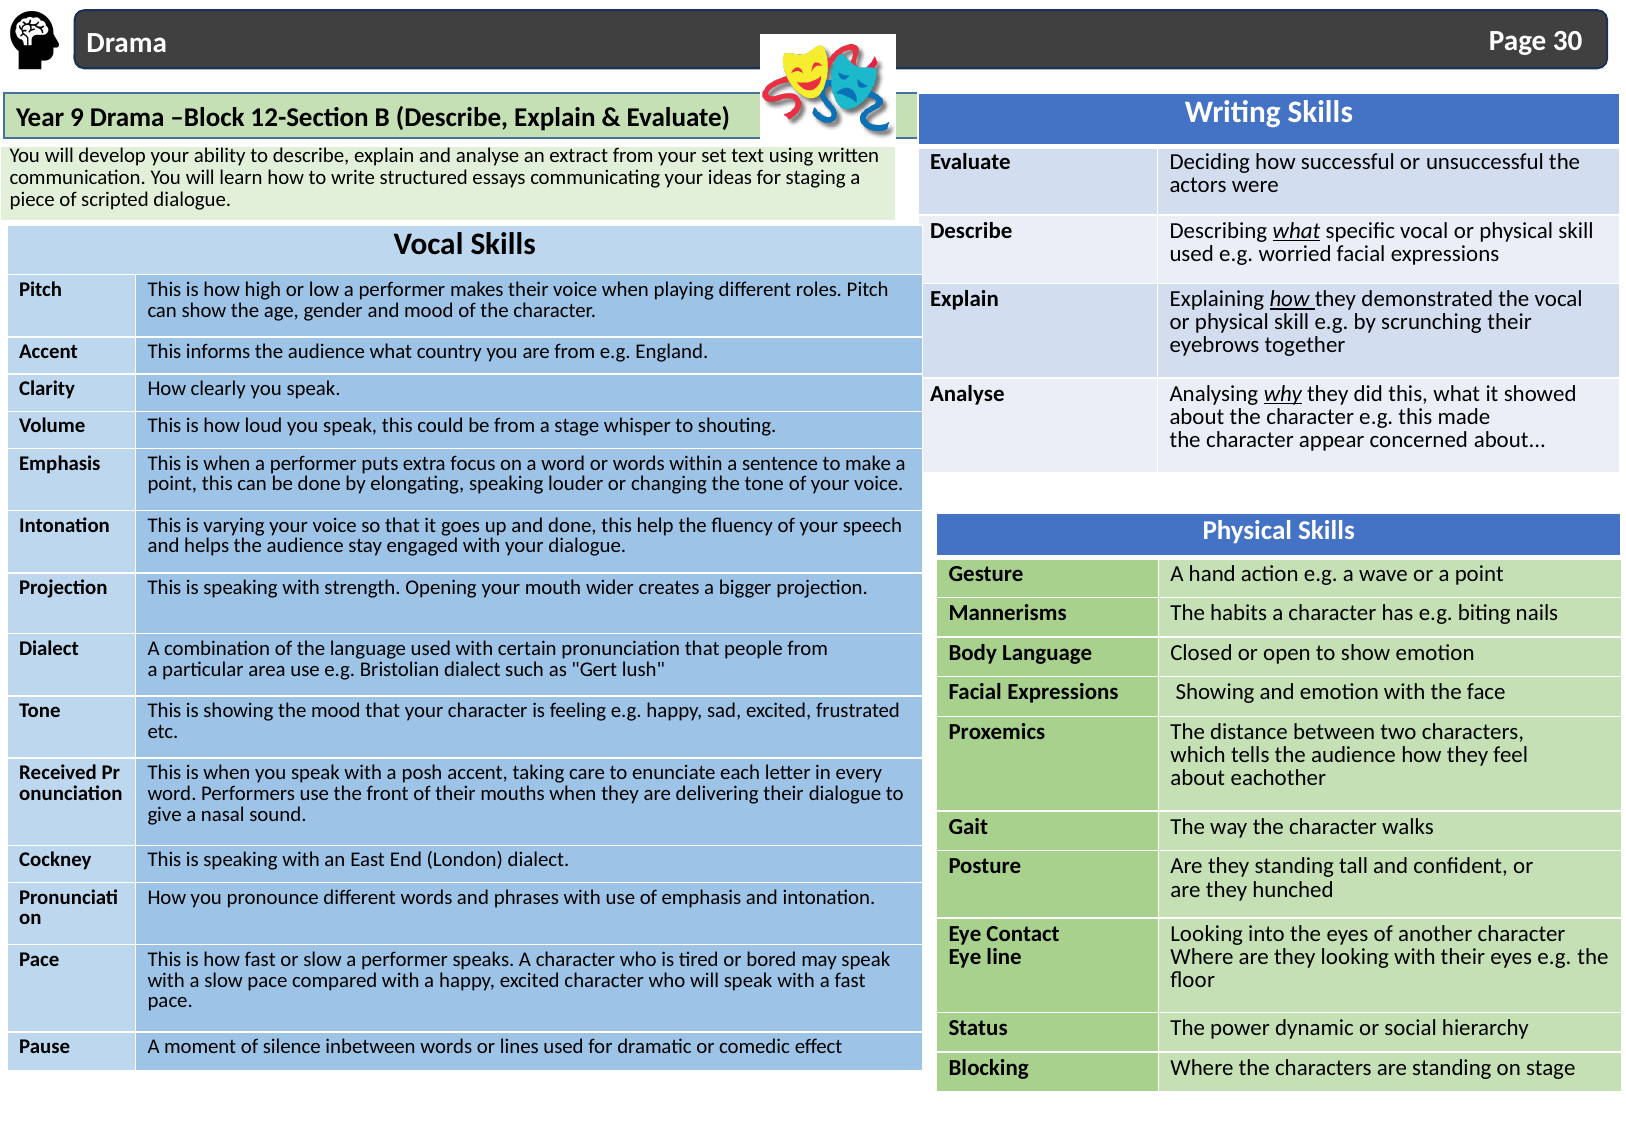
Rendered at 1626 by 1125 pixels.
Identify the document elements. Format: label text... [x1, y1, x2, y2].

table_cell Mannerisms [937, 598, 1158, 636]
table_cell Body Language [937, 638, 1158, 676]
table_cell Accent [8, 338, 135, 373]
table_cell Pace [8, 945, 135, 1031]
table_cell Volume [8, 412, 135, 448]
table_cell Status [937, 1013, 1158, 1051]
table_cell Pause [8, 1033, 135, 1070]
table_cell Proxemics [937, 717, 1158, 810]
table_cell Deciding how successful or unsuccessful the actors were [1158, 149, 1619, 214]
table_cell Clarity [8, 375, 135, 411]
table_cell Cockney [8, 846, 135, 882]
table_cell This is speaking with strength. Opening your mouth wider creates a bigger projection. [136, 574, 922, 633]
table_cell This is speaking with an East End (London) dialect. [136, 846, 922, 882]
table_cell Facial Expressions [937, 677, 1158, 716]
table_cell Evaluate [919, 149, 1157, 214]
table_cell This is when a performer puts extra focus on a word or words within a sentence to make a point, this can be done by elongating, speaking louder or changing the tone of your voice. [136, 449, 922, 510]
table_cell How you pronounce different words and phrases with use of emphasis and intonation. [136, 883, 922, 944]
picture [0, 5, 69, 75]
table_cell This informs the audience what country you are from e.g. England. [136, 338, 922, 373]
table_cell A moment of silence inbetween words or lines used for dramatic or comedic effect [136, 1033, 922, 1070]
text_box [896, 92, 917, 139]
picture [760, 34, 896, 147]
table_cell Eye Contact Eye line [937, 919, 1158, 1012]
table_cell Describe [919, 216, 1157, 283]
table_cell This is varying your voice so that it goes up and done, this help the fluency of your speech and helps the audience stay engaged with your dialogue. [136, 511, 922, 572]
table_header Physical Skills [937, 514, 1620, 555]
table_cell Received Pronunciation [8, 759, 135, 845]
table_cell Where the characters are standing on stage [1159, 1053, 1621, 1091]
table_cell Explaining how they demonstrated the vocal or physical skill e.g. by scrunching their eyebrows together [1158, 284, 1619, 377]
table_cell Gait [937, 812, 1158, 850]
table_cell Showing and emotion with the face [1159, 677, 1621, 716]
table_cell Analysing why they did this, what it showed about the character e.g. this made the character appear concerned about... [1158, 379, 1619, 472]
table_cell A hand action e.g. a wave or a point [1159, 560, 1621, 597]
table_cell Explain [923, 284, 1157, 377]
table_header Writing Skills [919, 94, 1619, 144]
text_box Drama [71, 10, 1625, 75]
table_cell This is when you speak with a posh accent, taking care to enunciate each letter in every word. Performers use the front of their mouths when they are delivering their dialogue to give a nasal sound. [136, 759, 922, 845]
table_cell Projection [8, 574, 135, 633]
table_cell Gesture [937, 560, 1158, 597]
table_cell This is how high or low a performer makes their voice when playing different roles. Pitch can show the age, gender and mood of the character. [136, 275, 922, 336]
table_cell This is how loud you speak, this could be from a stage whisper to shouting. [136, 412, 922, 448]
table_cell Tone [8, 697, 135, 757]
table_cell How clearly you speak. [136, 375, 922, 411]
table_cell This is showing the mood that your character is feeling e.g. happy, sad, excited, frustrated etc. [136, 697, 922, 757]
table_cell The power dynamic or social hierarchy [1159, 1013, 1621, 1051]
table_cell Blocking [937, 1053, 1158, 1091]
table_cell Analyse [923, 379, 1157, 472]
table_cell Closed or open to show emotion [1159, 638, 1621, 676]
table_header You will develop your ability to describe, explain and analyse an extract from your set text using written communication. You will learn how to write structured essays communicating your ideas for staging a piece of scripted dialogue. [1, 147, 895, 220]
table_cell Pitch [8, 275, 135, 336]
table_cell Pronunciation [8, 883, 135, 944]
table_cell A combination of the language used with certain pronunciation that people from a particular area use e.g. Bristolian dialect such as "Gert lush" [136, 634, 922, 695]
table_cell Describing what specific vocal or physical skill used e.g. worried facial expressions [1158, 216, 1619, 283]
table_header Vocal Skills [8, 226, 922, 274]
table_cell The habits a character has e.g. biting nails [1159, 598, 1621, 636]
table_cell Looking into the eyes of another character Where are they looking with their eyes e.g. the floor [1159, 919, 1621, 1012]
table_cell Emphasis [8, 449, 135, 510]
table_cell Dialect [8, 634, 135, 695]
table_cell The distance between two characters, which tells the audience how they feel about eachother [1159, 717, 1621, 810]
table_cell Intonation [8, 511, 135, 572]
text_box Year 9 Drama –Block 12-Section B (Describe, Explain & Evaluate) [3, 92, 760, 139]
table_cell This is how fast or slow a performer speaks. A character who is tired or bored may speak with a slow pace compared with a happy, excited character who will speak with a fast pace. [136, 945, 922, 1031]
table_cell Posture [937, 851, 1158, 917]
table_cell The way the character walks [1159, 812, 1621, 850]
table_cell Are they standing tall and confident, or are they hunched [1159, 851, 1621, 917]
